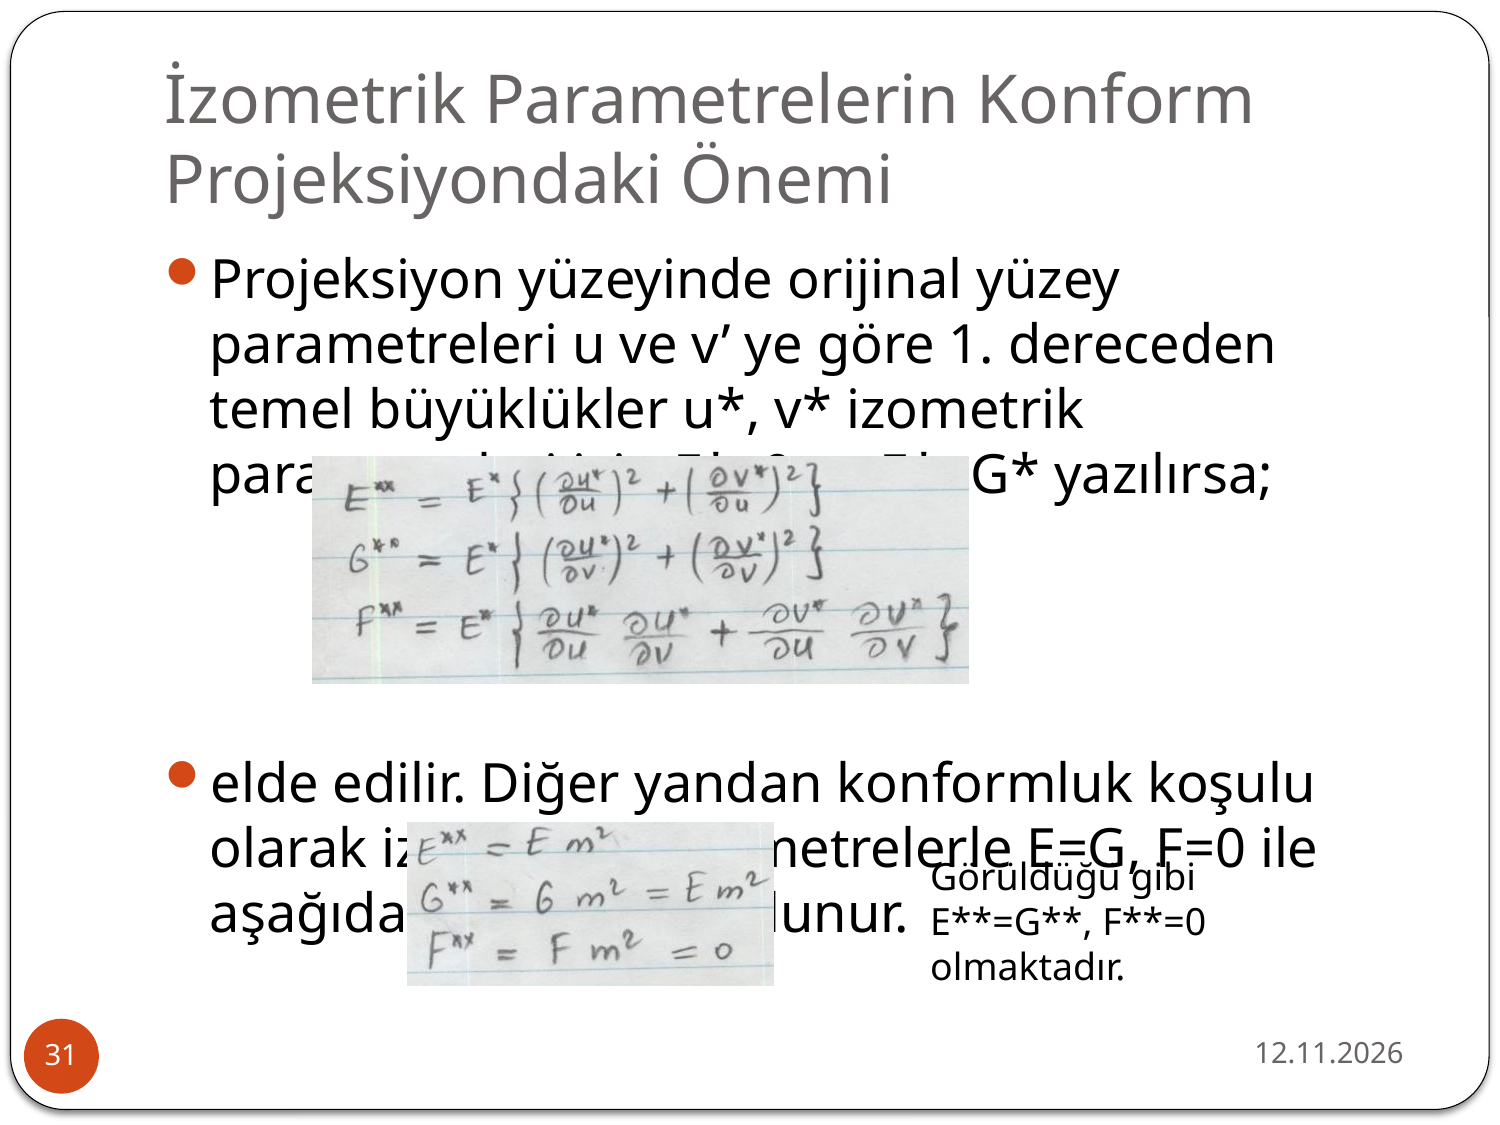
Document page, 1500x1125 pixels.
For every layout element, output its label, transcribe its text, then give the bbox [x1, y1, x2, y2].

picture [407, 822, 774, 987]
slide_number 31 [23, 1018, 99, 1094]
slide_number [1012, 1015, 1419, 1094]
title İzometrik Parametrelerin Konform Projeksiyondaki Önemi [150, 45, 1425, 233]
list Projeksiyon yüzeyinde orijinal yüzey parametreleri u ve v’ ye göre 1. dereceden temel büyüklükler u*, v* izometrik parametreleri için F*=0 ve E*=G* yazılırsa; elde edilir. Diğer yandan konformluk koşulu olarak izometrik parametrelerle E=G, F=0 ile aşağıdaki denklem bulunur. [150, 237, 1425, 988]
picture [312, 455, 969, 684]
text_box Görüldüğü gibi E**=G**, F**=0 olmaktadır. [915, 845, 1376, 996]
